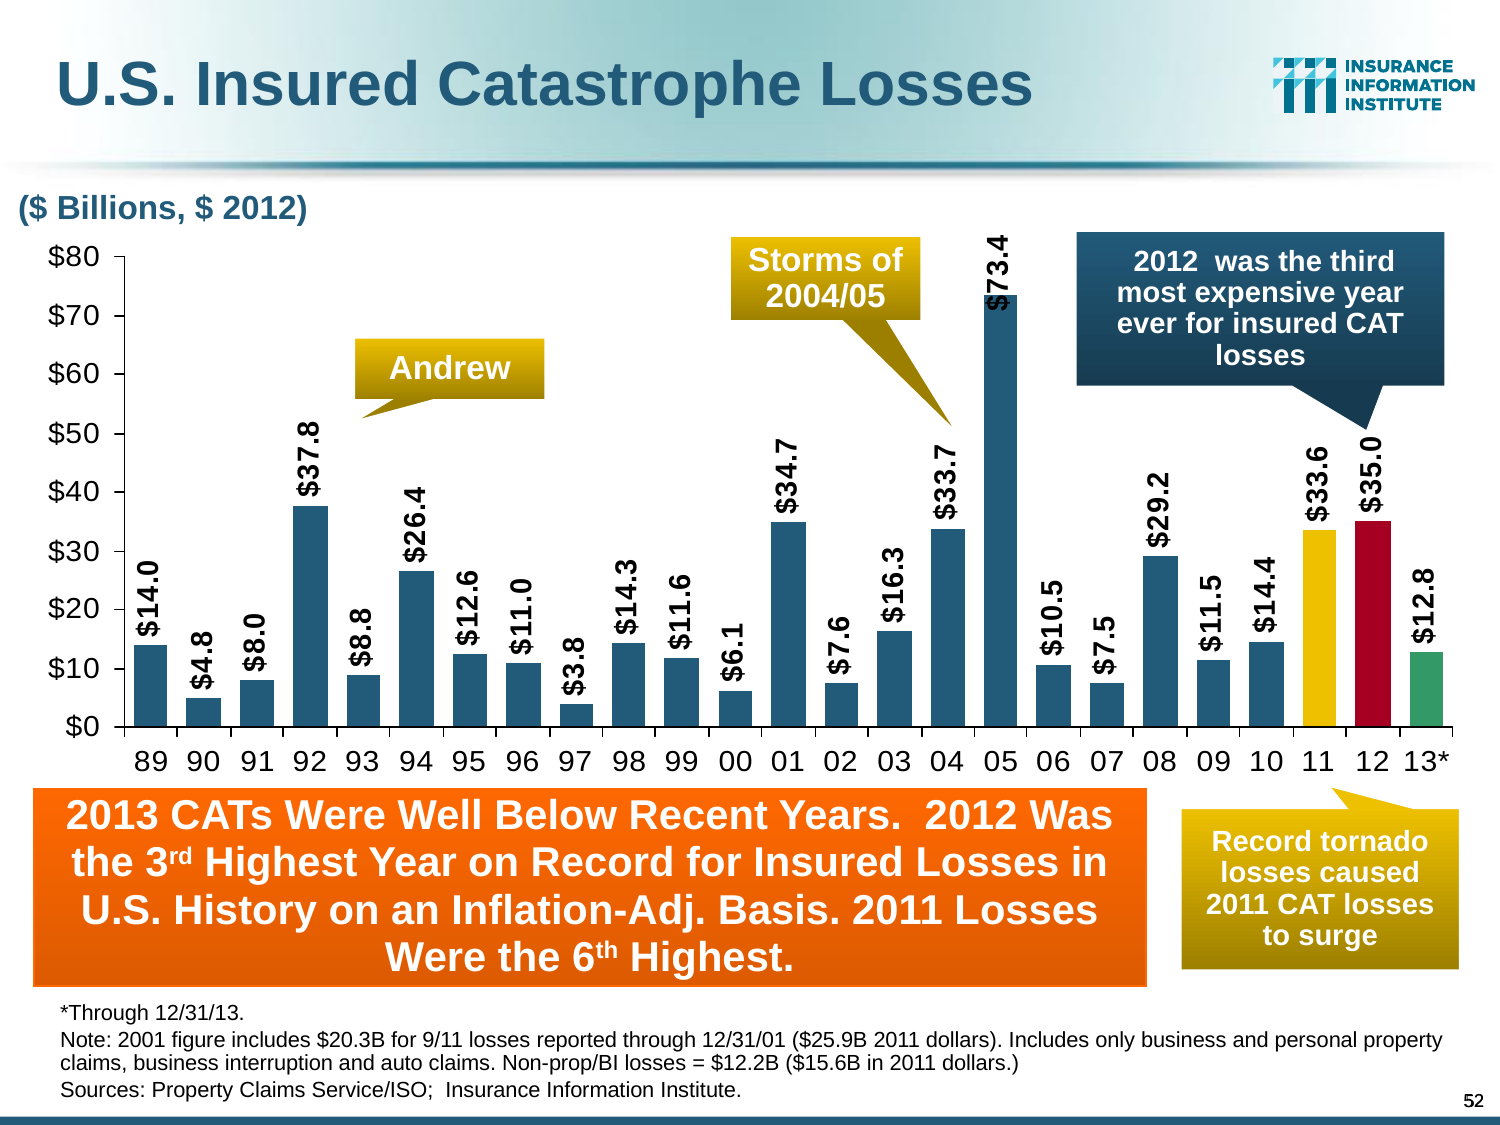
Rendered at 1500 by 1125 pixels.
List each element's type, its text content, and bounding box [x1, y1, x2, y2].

picture [0, 0, 1500, 189]
text_box 2013 CATs Were Well Below Recent Years. 2012 Was the 3rd Highest Year on Record for Insured Losses in U.S. History on an Inflation-Adj. Basis. 2011 Losses Were the 6th Highest. [33, 801, 1146, 986]
text_box ($ Billions, $ 2012) [18, 190, 1419, 227]
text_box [35, 224, 1461, 795]
title U.S. Insured Catastrophe Losses [48, 14, 1264, 157]
text_box *Through 12/31/13. Note: 2001 figure includes $20.3B for 9/11 losses reported through 12/31/01 ($25.9B 2011 dollars). Includes only business and personal property claims, business interruption and auto claims. Non-prop/BI losses = $12.2B ($15.6B in 2011 dollars.) Sources: Property Claims Service/ISO; Insurance Information Institute. [0, 943, 1500, 1125]
text_box Record tornado losses caused 2011 CAT losses to surge [1179, 803, 1462, 972]
slide_number 52 [1410, 1091, 1485, 1112]
